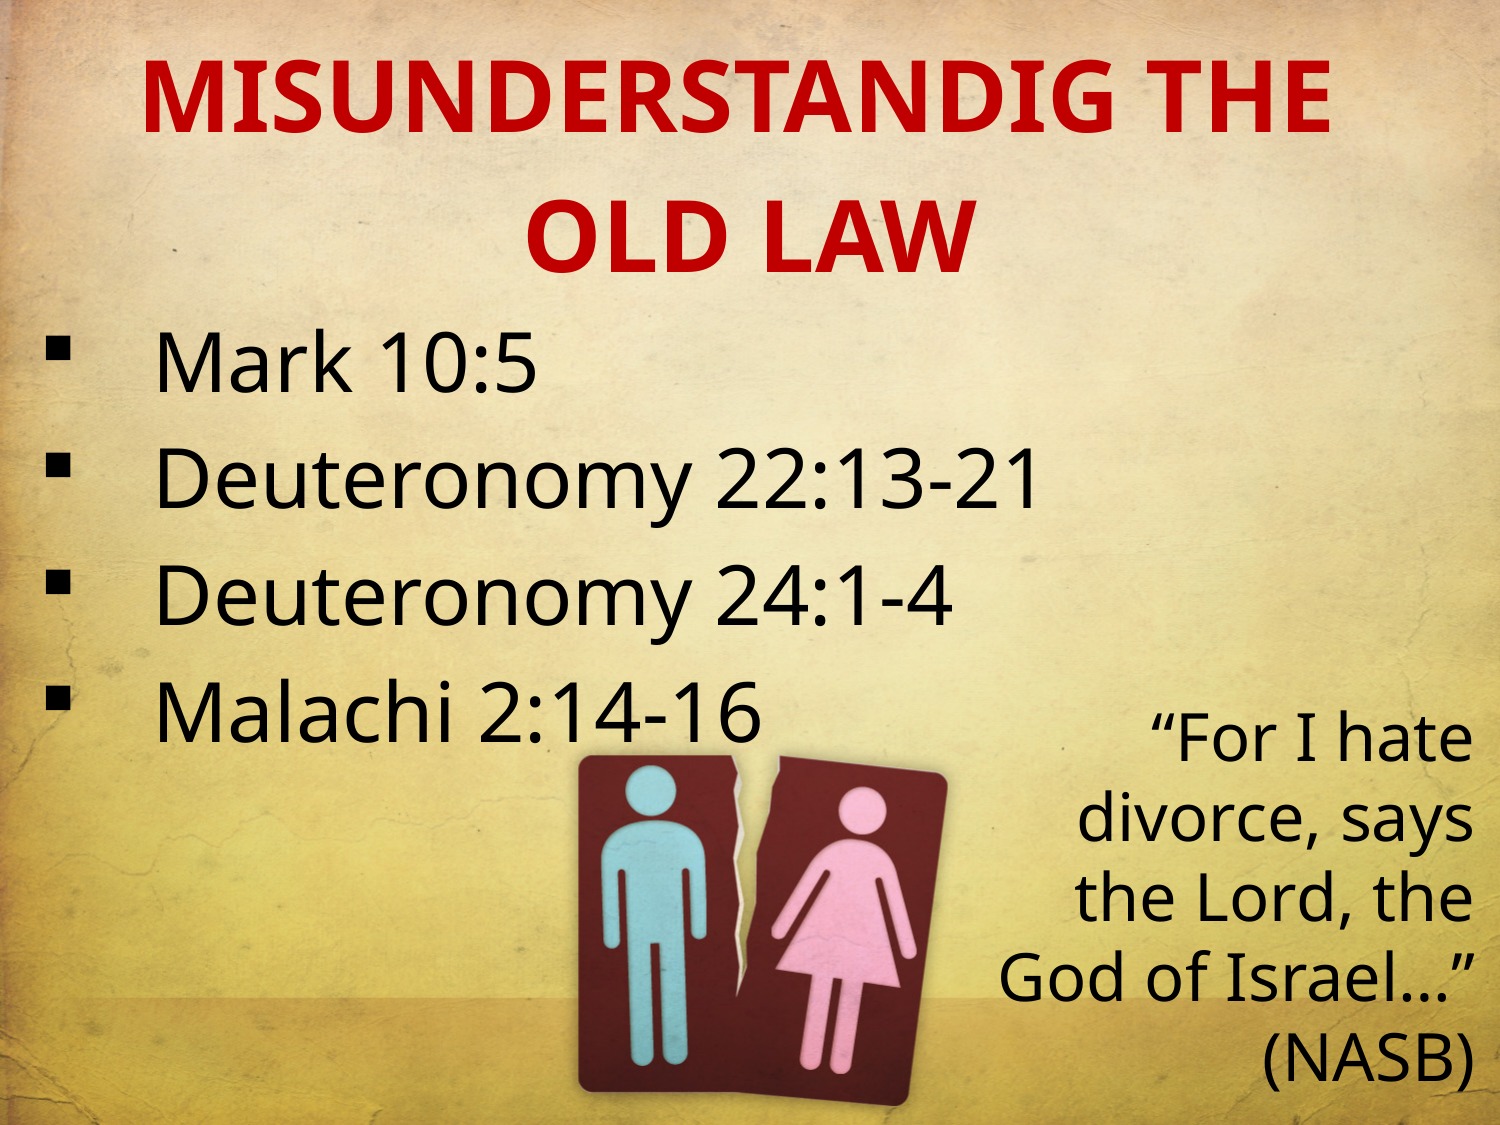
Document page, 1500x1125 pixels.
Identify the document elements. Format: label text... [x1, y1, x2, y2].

subtitle MISUNDERSTANDIG THE OLD LAW Mark 10:5 Deuteronomy 22:13-21 Deuteronomy 24:1-4 Malachi 2:14-16 [24, 24, 1475, 1100]
picture [0, 0, 1500, 1125]
text_box “For I hate divorce, says the Lord, the God of Israel…” (NASB) [950, 687, 1491, 1102]
